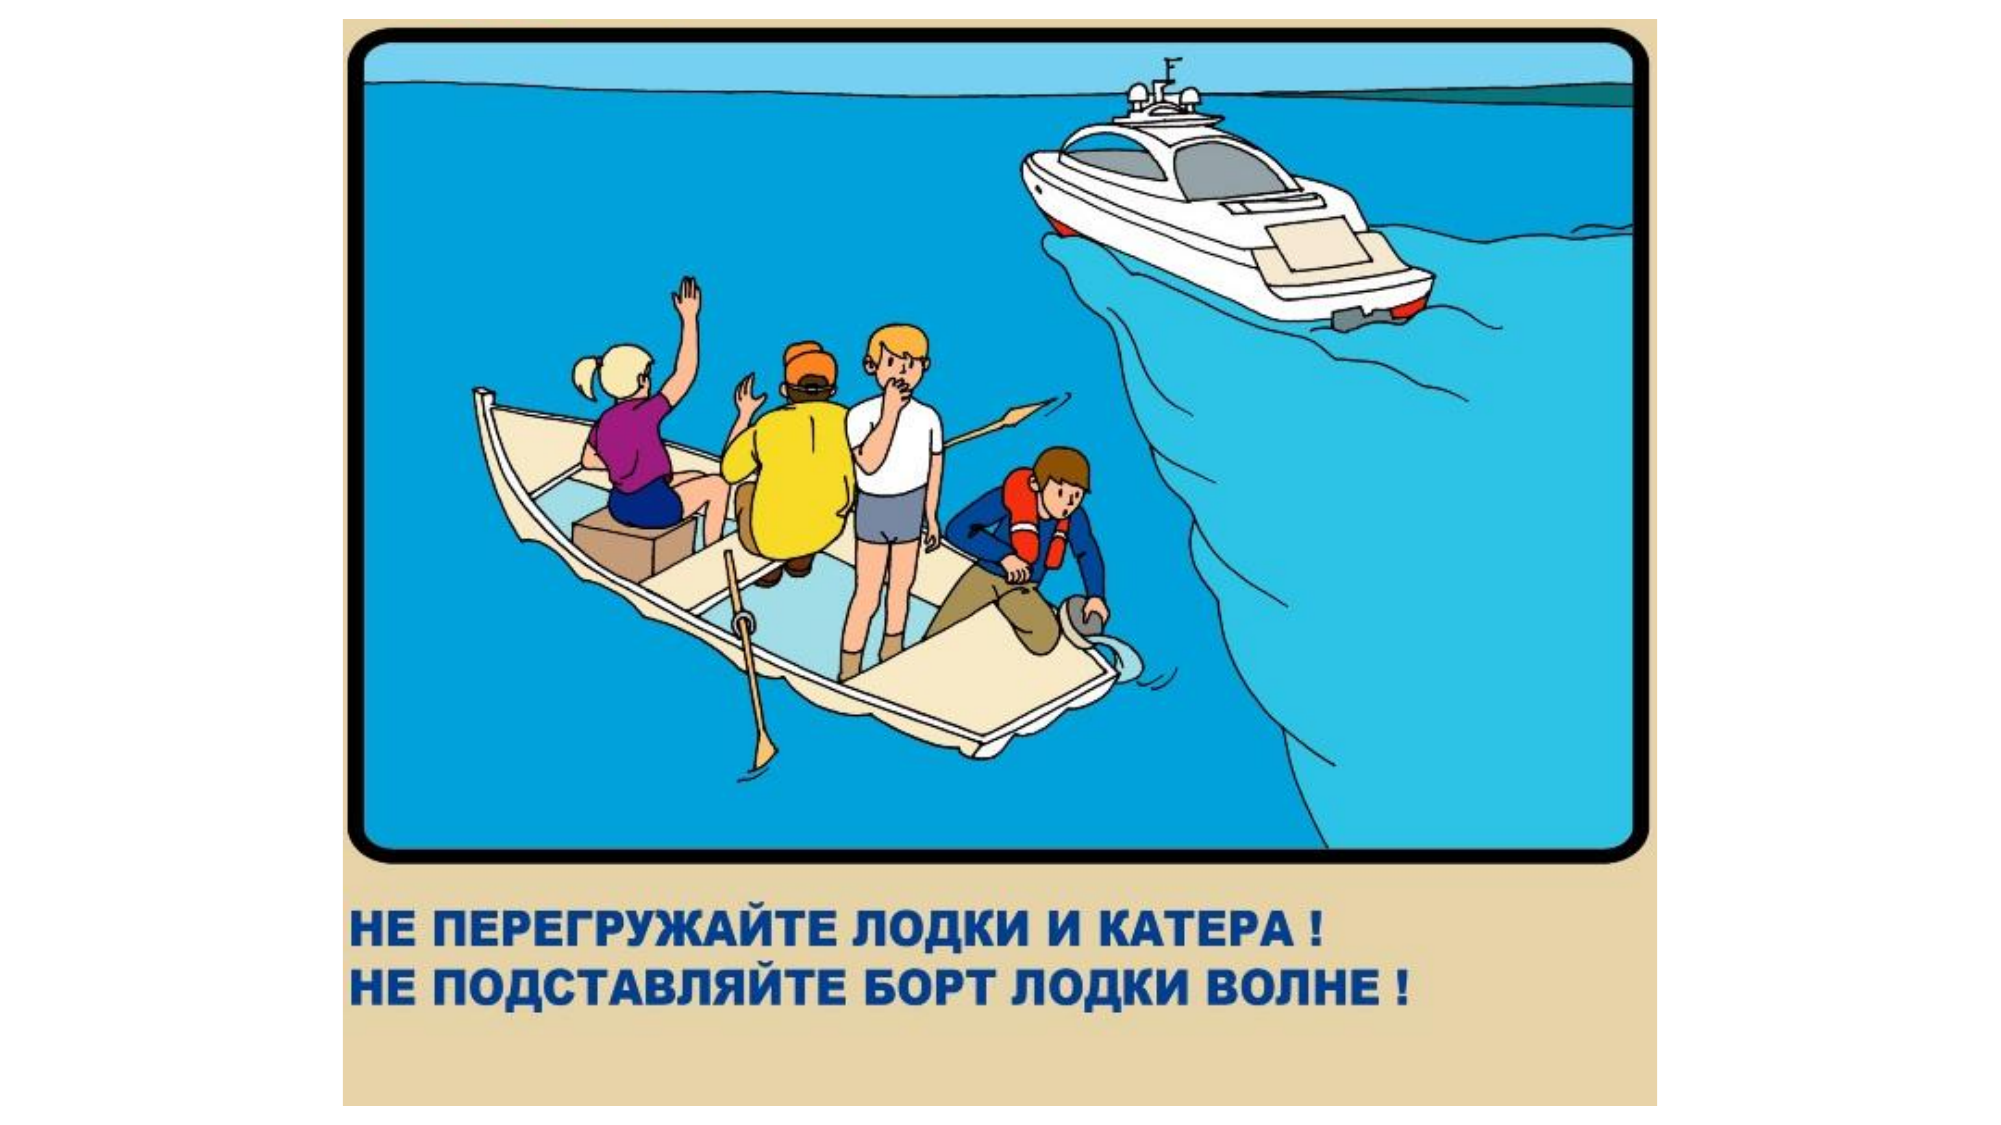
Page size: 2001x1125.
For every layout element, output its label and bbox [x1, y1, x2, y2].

picture [342, 19, 1658, 1106]
